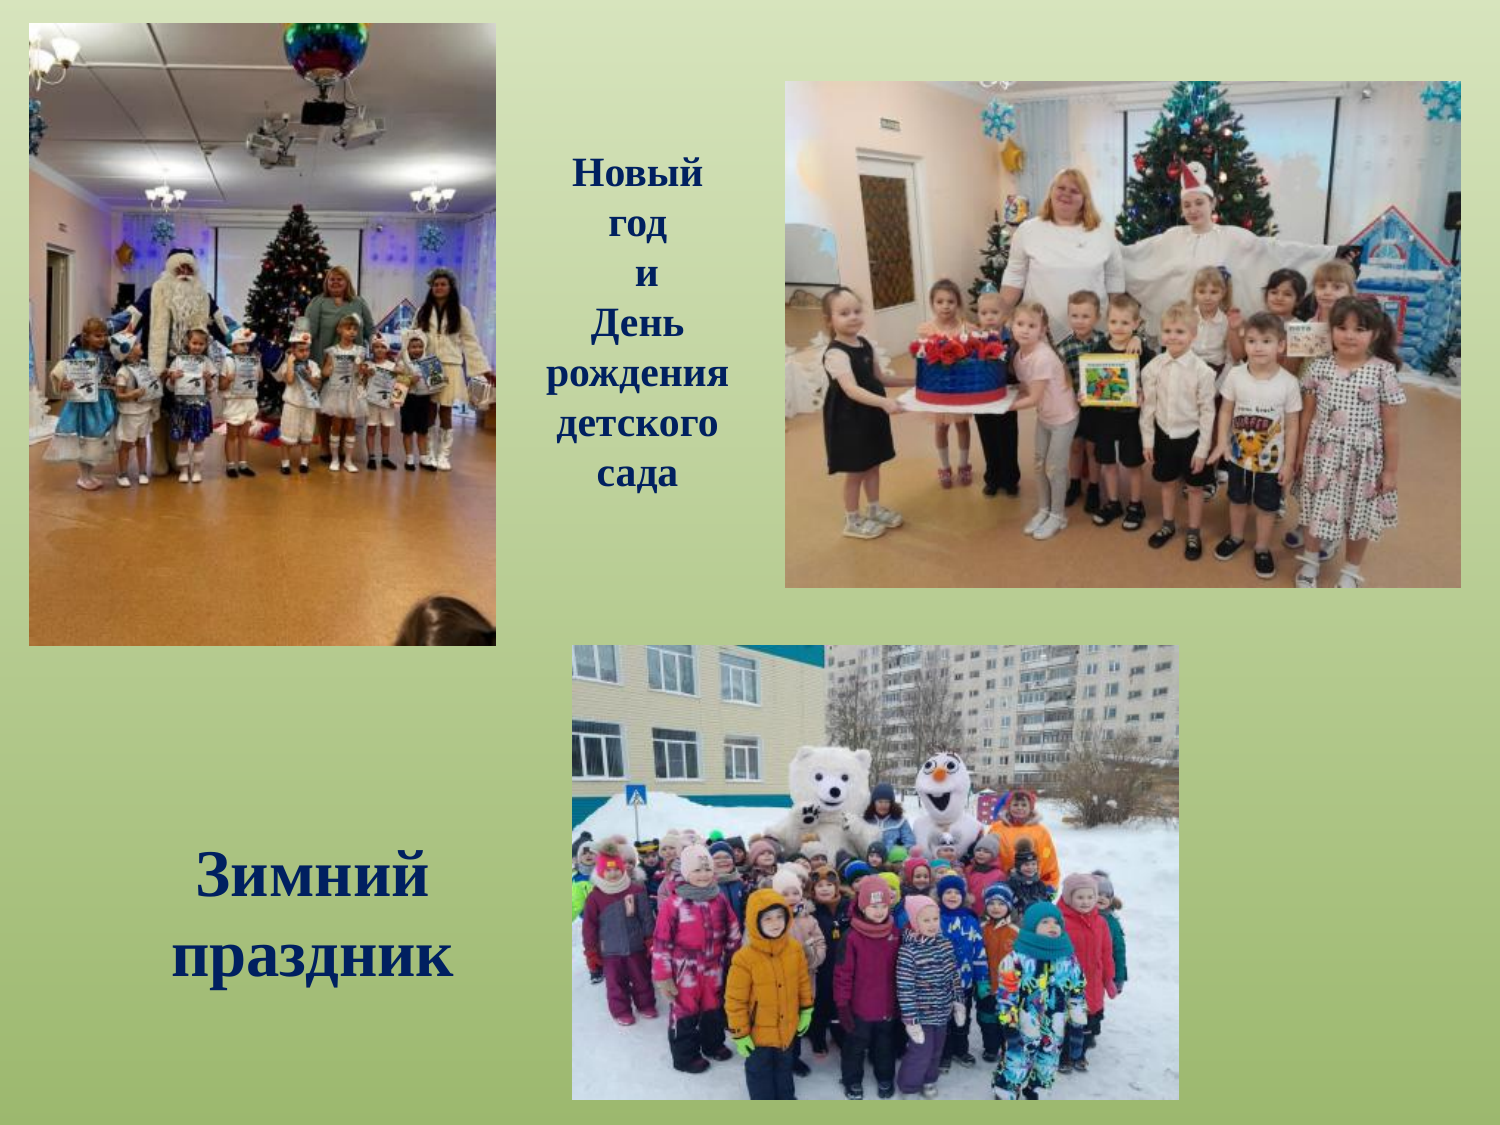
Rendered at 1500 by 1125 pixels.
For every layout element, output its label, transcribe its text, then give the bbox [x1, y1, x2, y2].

picture [785, 80, 1461, 588]
picture [806, 647, 814, 653]
picture [572, 644, 1179, 1100]
picture [29, 23, 496, 646]
text_box Новый год и День рождения детского сада [525, 137, 750, 503]
text_box Зимний праздник [100, 822, 526, 997]
